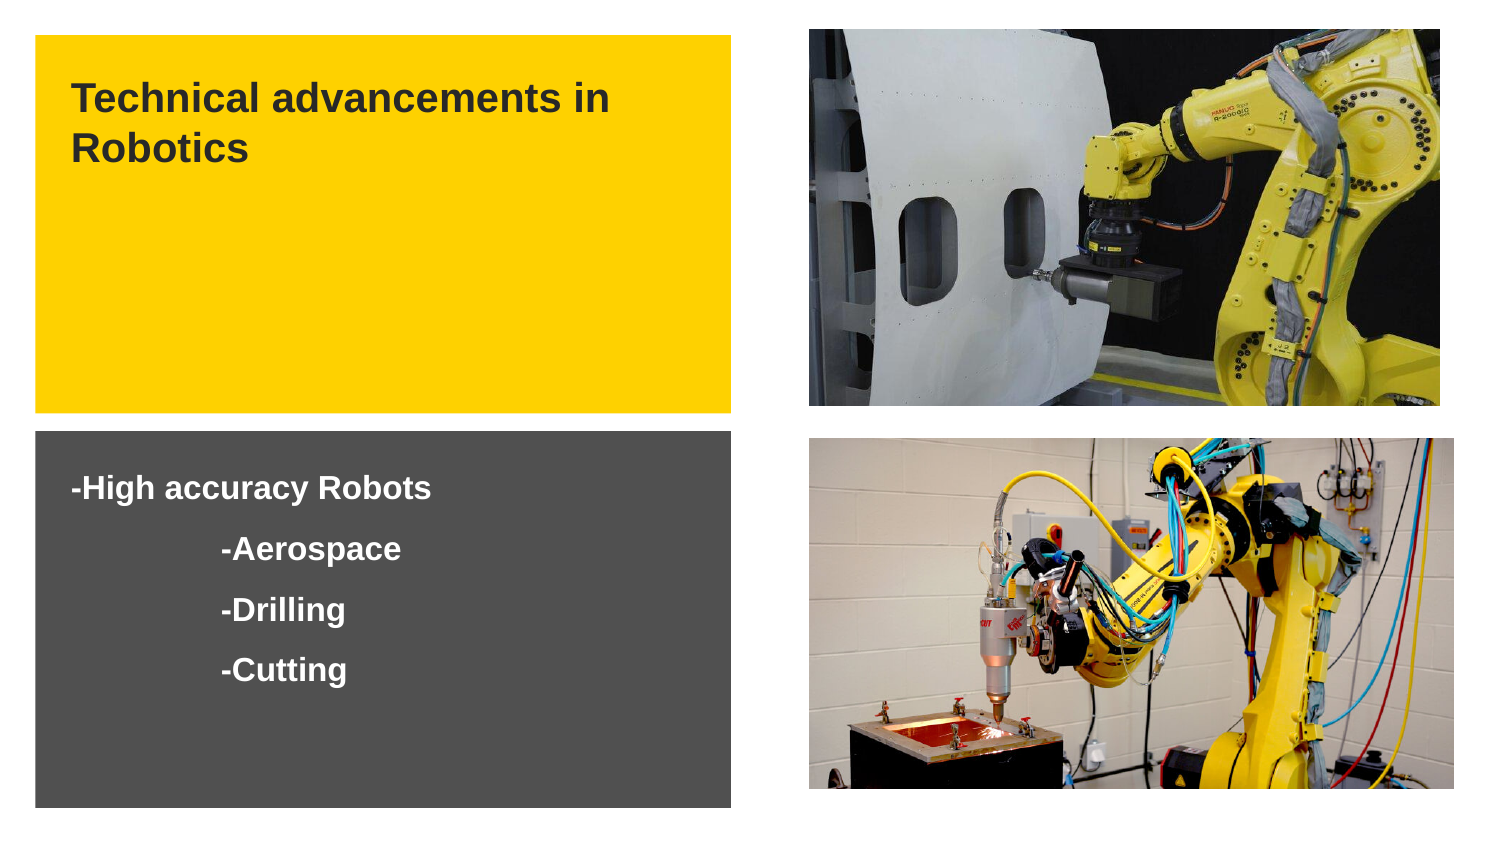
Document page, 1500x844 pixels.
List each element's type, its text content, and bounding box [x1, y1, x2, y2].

picture [808, 29, 1440, 406]
list Technical advancements in Robotics [35, 35, 731, 414]
list -High accuracy Robots -Aerospace -Drilling -Cutting [35, 431, 731, 808]
picture [808, 438, 1454, 790]
